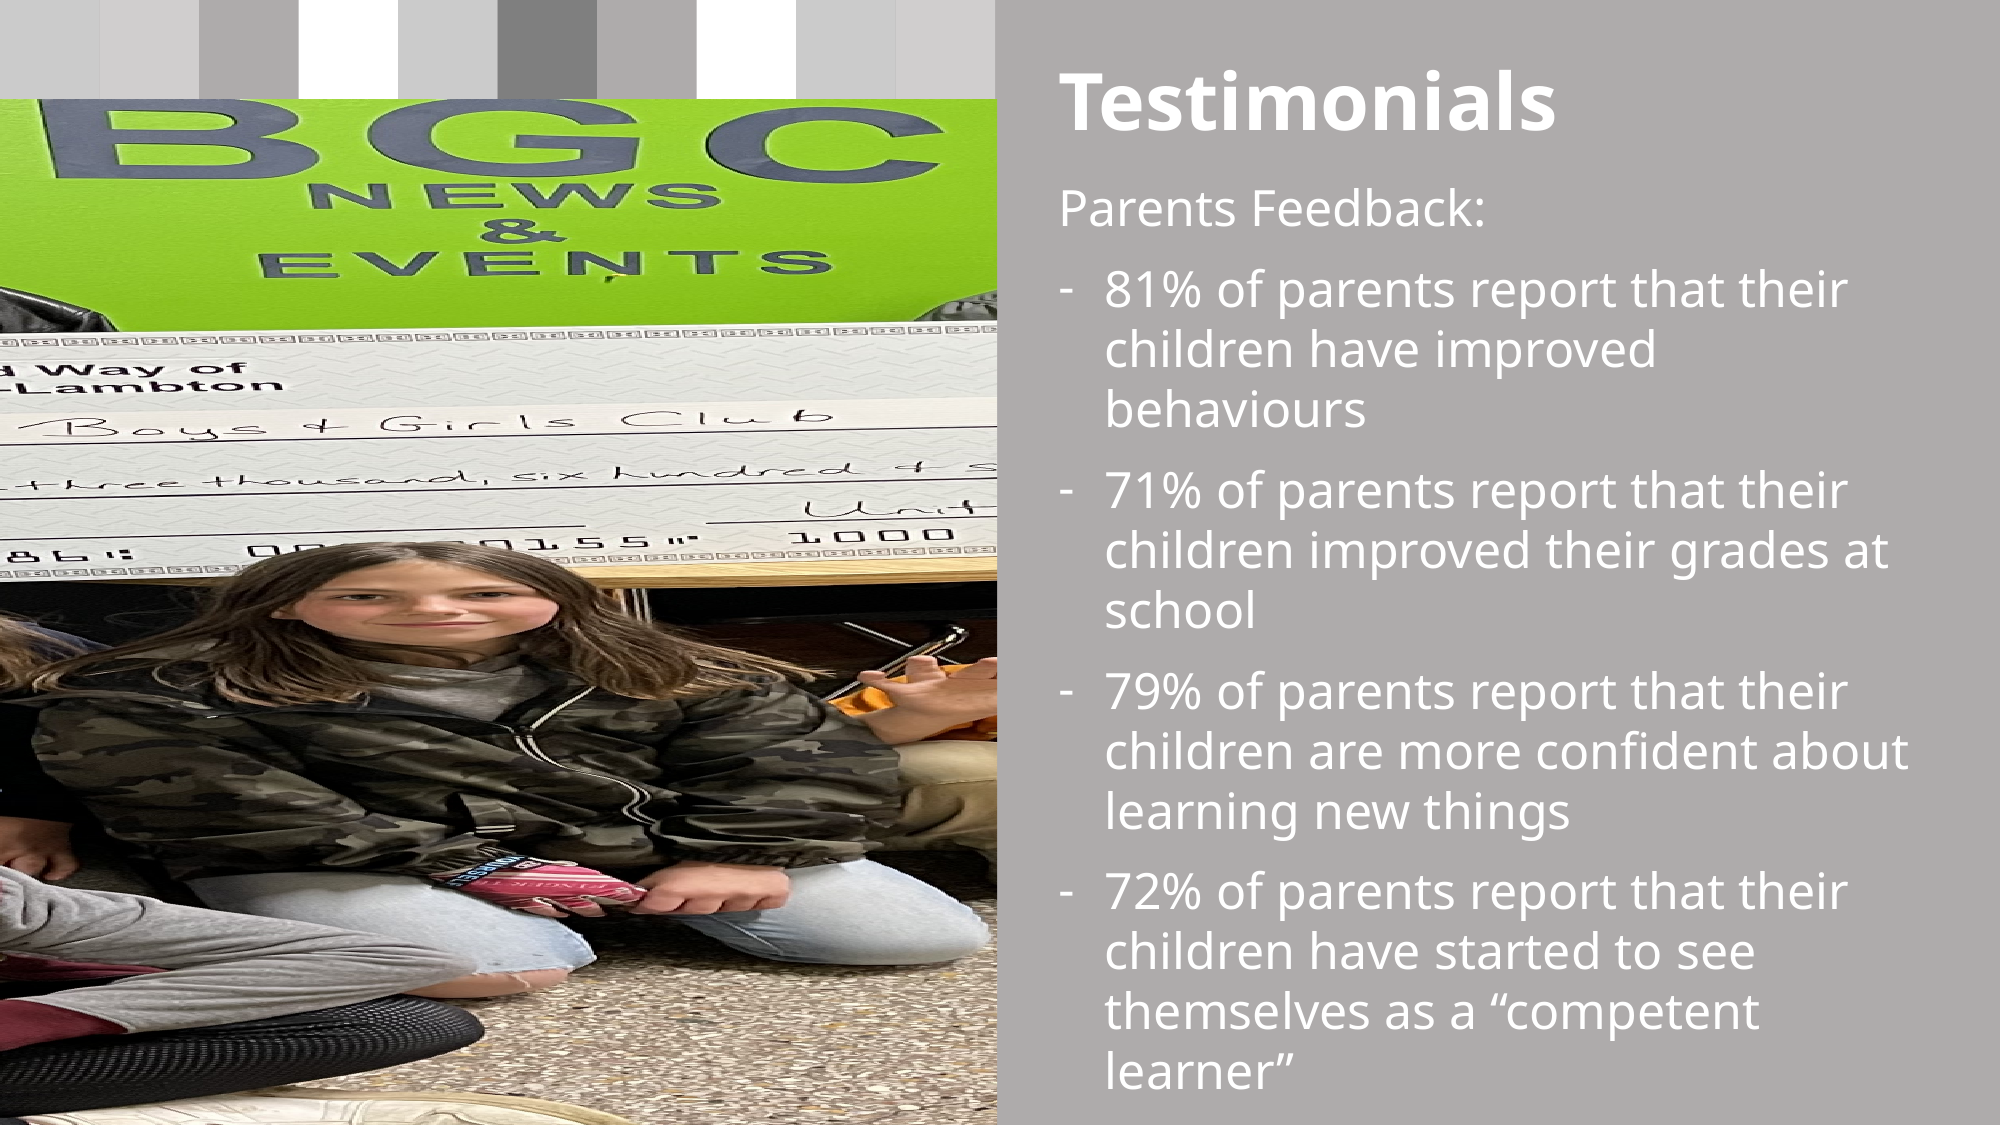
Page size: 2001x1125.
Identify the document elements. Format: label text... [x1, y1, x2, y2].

picture [0, 99, 998, 1125]
list Parents Feedback: 81% of parents report that their children have improved behaviours 71% of parents report that their children improved their grades at school 79% of parents report that their children are more confident about learning new things 72% of parents report that their children have started to see themselves as a “competent learner” [1058, 169, 1934, 999]
title Testimonials [1058, 54, 1862, 169]
